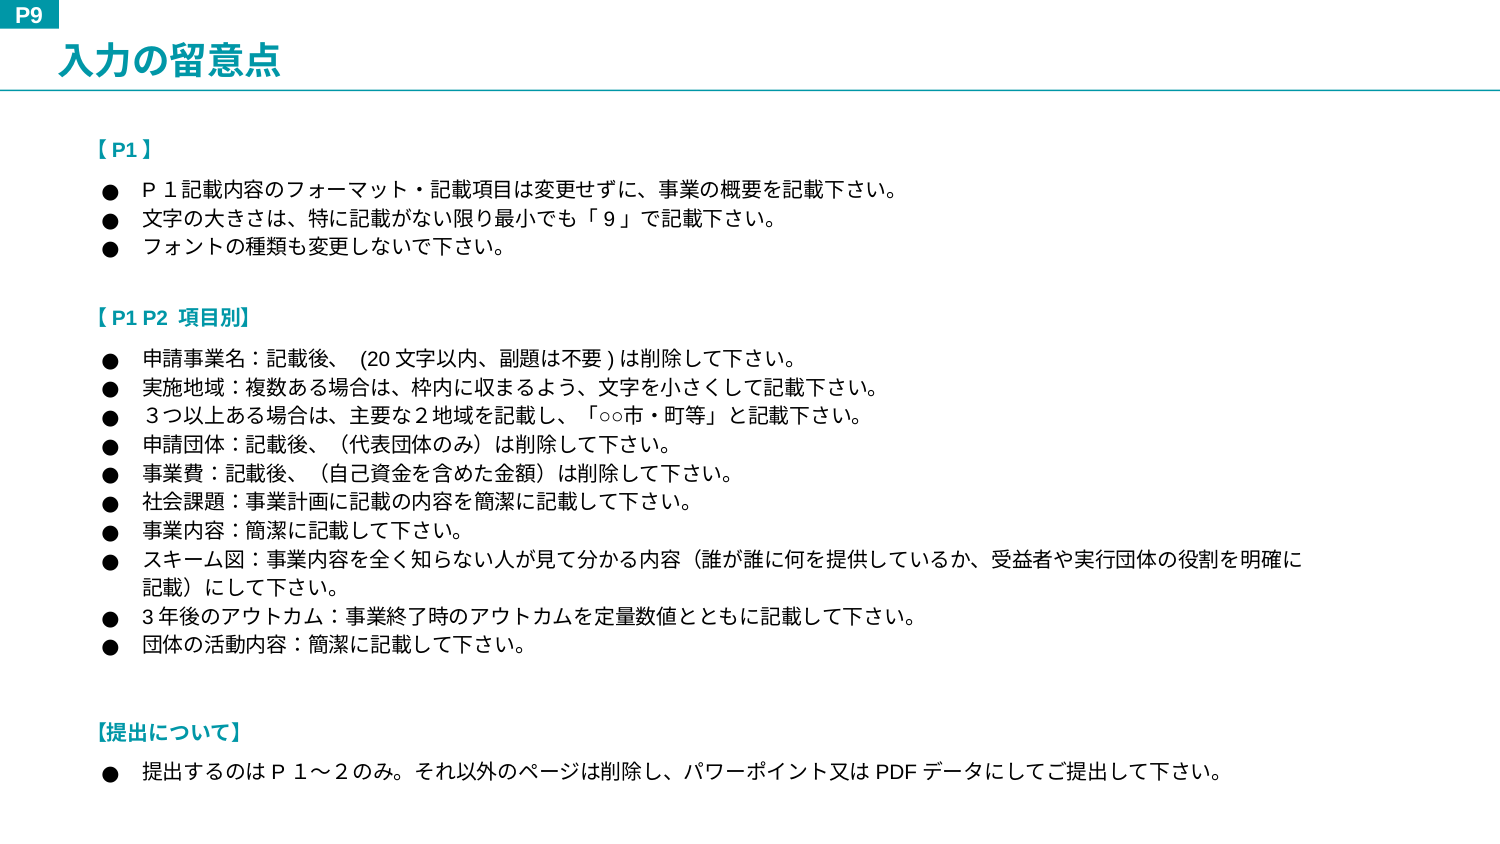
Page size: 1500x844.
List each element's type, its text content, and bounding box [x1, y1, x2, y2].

text_box 入力の留意点 [42, 35, 890, 85]
text_box 【提出について】 [71, 713, 671, 751]
text_box P１記載内容のフォーマット・記載項目は変更せずに、事業の概要を記載下さい。 文字の大きさは、特に記載がない限り最小でも「9」で記載下さい。 フォントの種類も変更しないで下さい。 [80, 157, 1346, 274]
text_box 【P1 P2 項目別】 [71, 298, 671, 337]
text_box 申請事業名：記載後、 (20文字以内、副題は不要)は削除して下さい。 実施地域：複数ある場合は、枠内に収まるよう、文字を小さくして記載下さい。 ３つ以上ある場合は、主要な２地域を記載し、「○○市・町等」と記載下さい。 申請団体：記載後、（代表団体のみ）は削除して下さい。 事業費：記載後、（自己資金を含めた金額）は削除して下さい。 社会課題：事業計画に記載の内容を簡潔に記載して下さい。 事業内容：簡潔に記載して下さい。 スキーム図：事業内容を全く知らない人が見て分かる内容（誰が誰に何を提供しているか、受益者や実行団体の役割を明確に記載）にして下さい。 3年後のアウトカム：事業終了時のアウトカムを定量数値とともに記載して下さい。 団体の活動内容：簡潔に記載して下さい。 [80, 326, 1337, 673]
text_box 【P1】 [71, 130, 671, 169]
text_box 提出するのはP１～２のみ。それ以外のページは削除し、パワーポイント又はPDFデータにしてご提出して下さい。 [80, 740, 1346, 799]
text_box P9 [0, 0, 59, 29]
